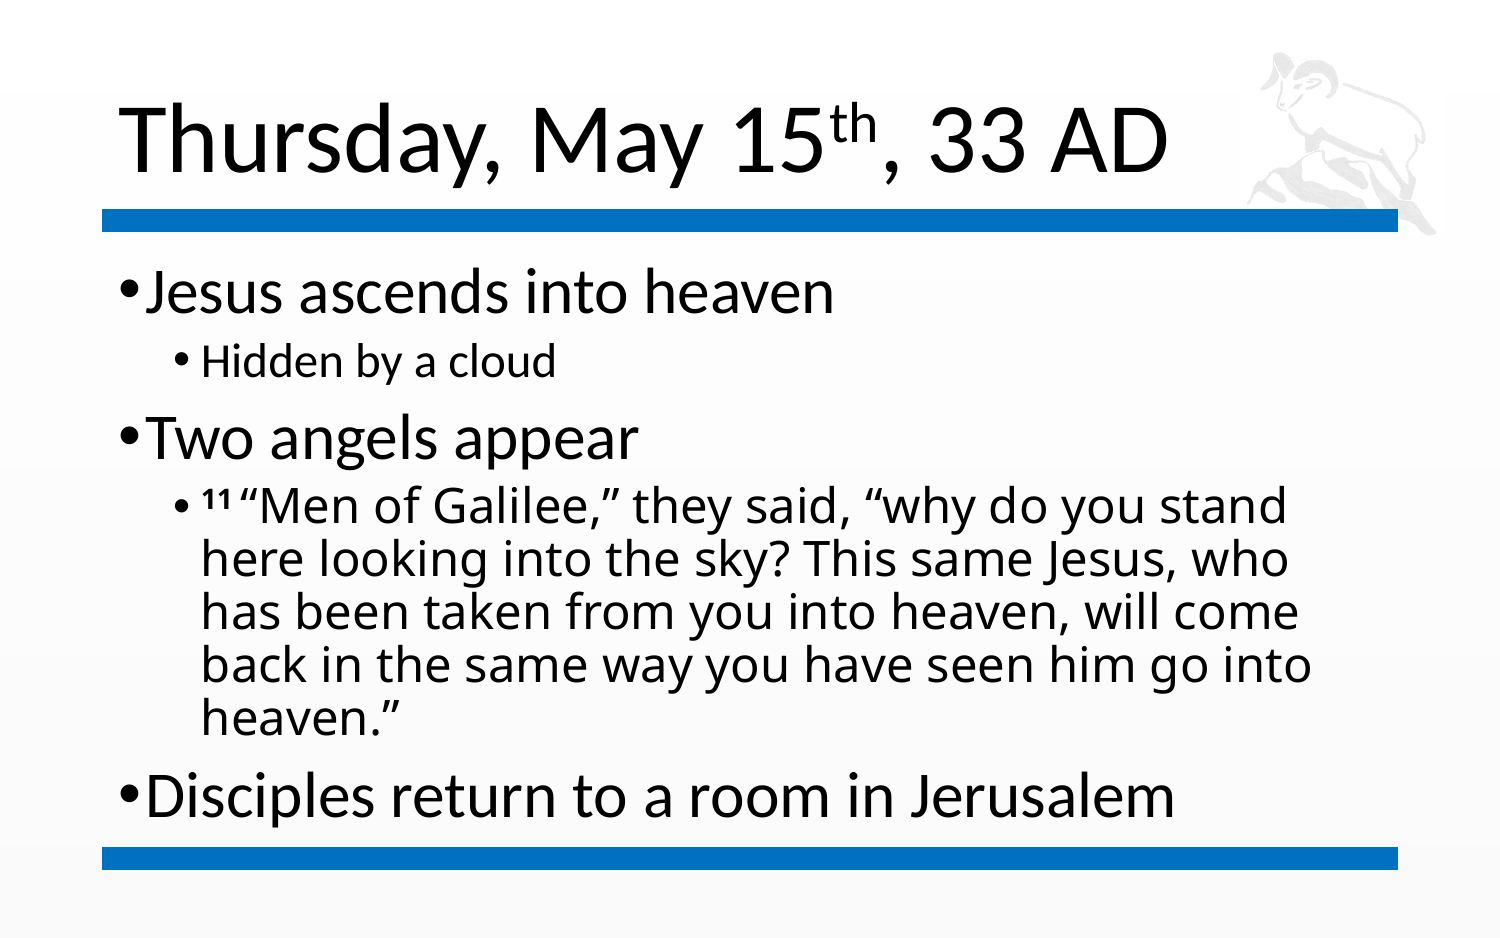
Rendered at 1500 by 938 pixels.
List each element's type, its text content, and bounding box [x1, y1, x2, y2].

list Jesus ascends into heaven Hidden by a cloud Two angels appear 11 “Men of Galilee,” they said, “why do you stand here looking into the sky? This same Jesus, who has been taken from you into heaven, will come back in the same way you have seen him go into heaven.” Disciples return to a room in Jerusalem [103, 249, 1397, 845]
title Thursday, May 15th, 33 AD [103, 49, 1397, 232]
